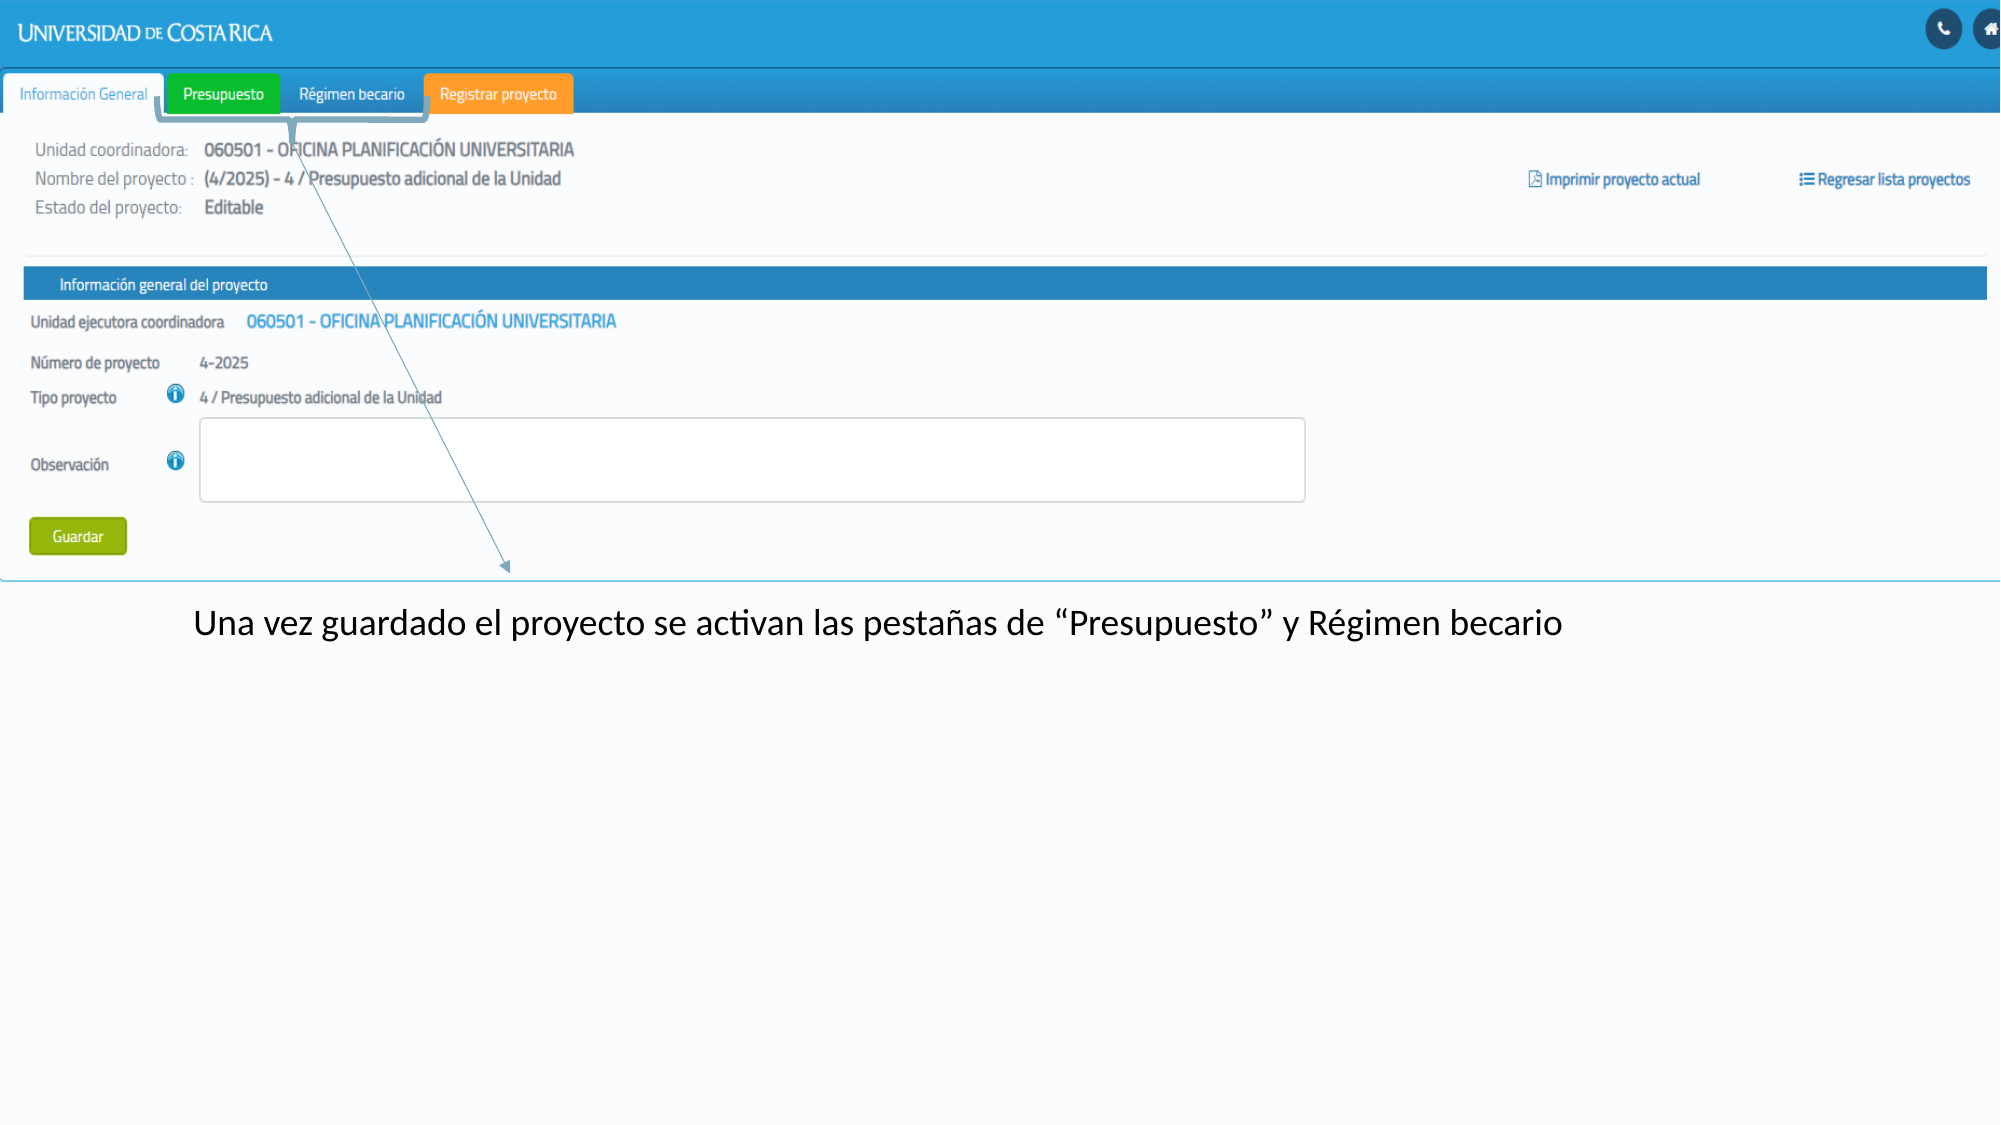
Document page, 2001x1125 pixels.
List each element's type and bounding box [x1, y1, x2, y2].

picture [0, 0, 2000, 1125]
text_box [171, 142, 1587, 651]
